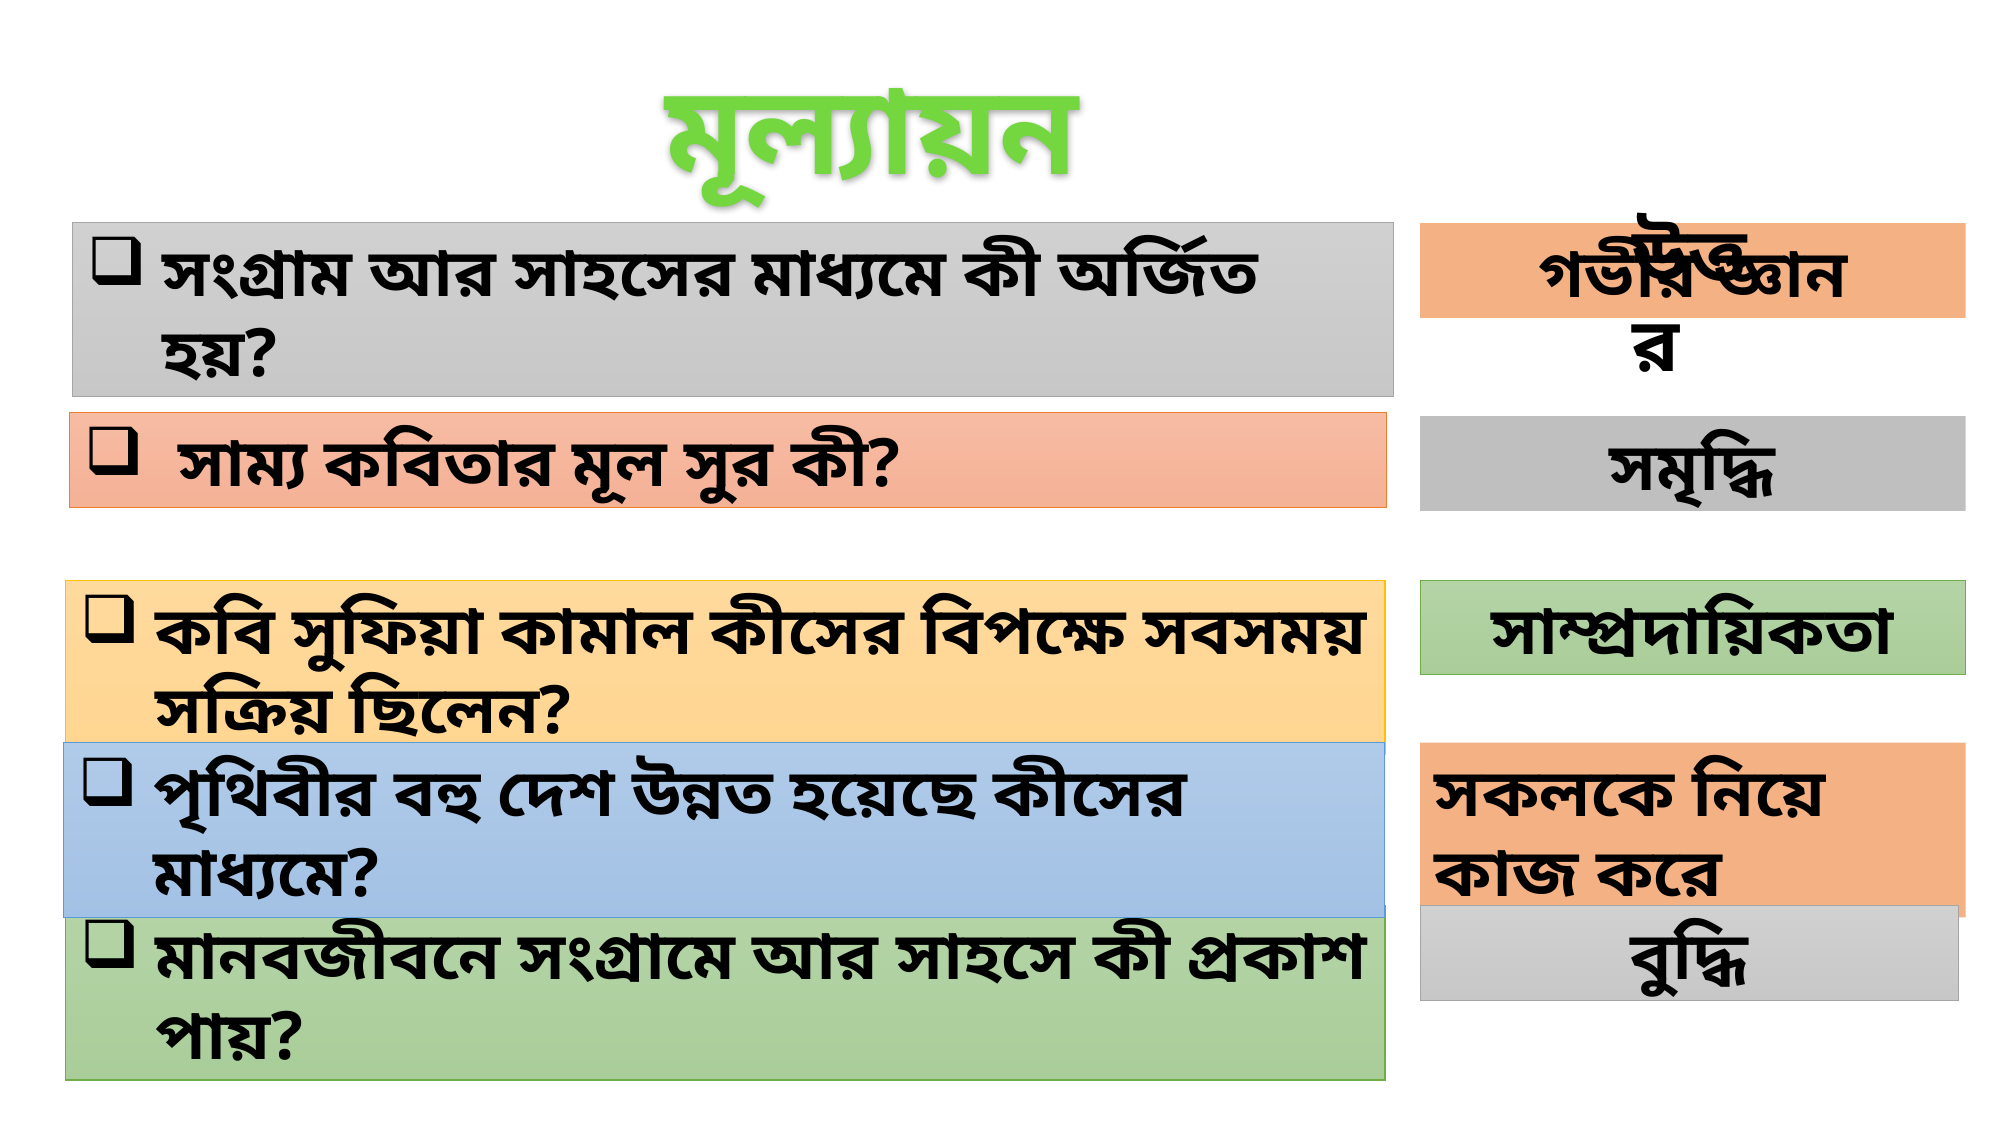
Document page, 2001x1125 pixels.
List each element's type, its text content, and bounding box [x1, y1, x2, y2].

text_box বুদ্ধি [1420, 905, 1959, 1001]
text_box সংগ্রাম আর সাহসের মাধ্যমে কী অর্জিত হয়? [72, 222, 1394, 397]
text_box গভীর জ্ঞান [1420, 223, 1618, 318]
text_box পৃথিবীর বহু দেশ উন্নত হয়েছে কীসের মাধ্যমে? [63, 742, 1385, 918]
text_box উত্তর [1618, 109, 1800, 394]
text_box গভীর জ্ঞান [1800, 223, 1966, 318]
text_box মানবজীবনে সংগ্রামে আর সাহসে কী প্রকাশ পায়? [65, 905, 1386, 1081]
text_box সাম্য কবিতার মূল সুর কী? [69, 412, 1387, 508]
text_box সাম্প্রদায়িকতা [1420, 580, 1966, 675]
text_box সমৃদ্ধি [1420, 416, 1966, 511]
text_box মূল্যায়ন [393, 42, 1351, 241]
text_box সকলকে নিয়ে কাজ করে [1420, 742, 1966, 918]
text_box কবি সুফিয়া কামাল কীসের বিপক্ষে সবসময় সক্রিয় ছিলেন? [65, 580, 1386, 755]
